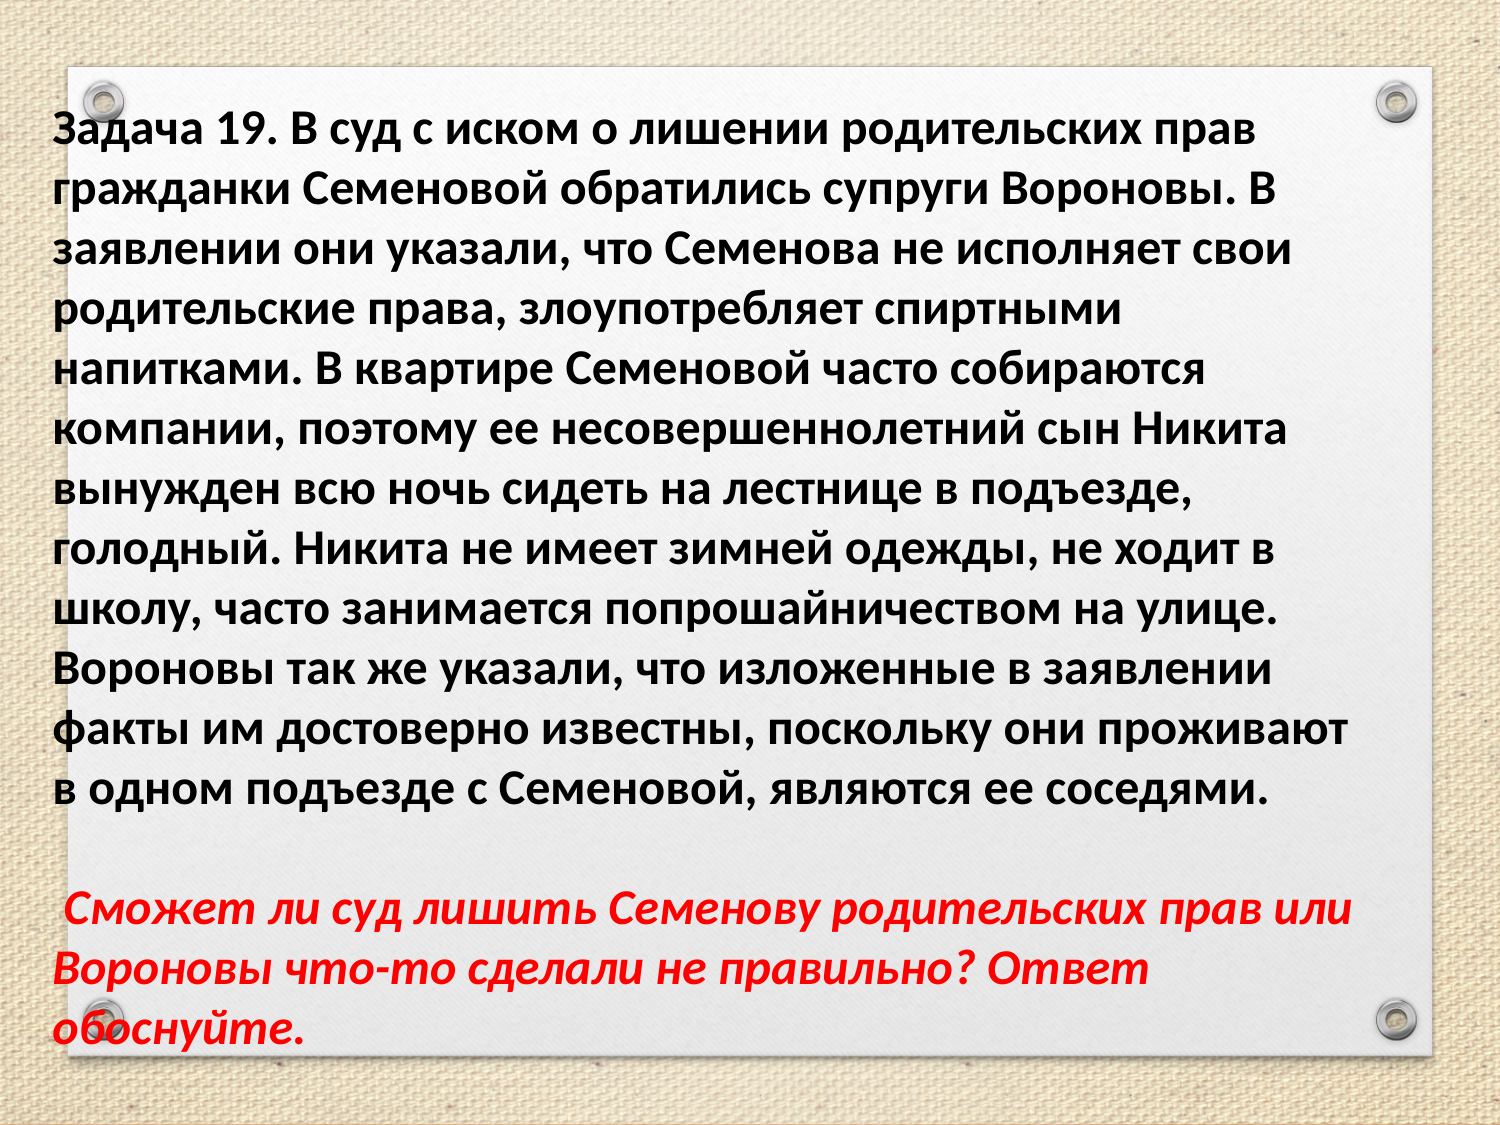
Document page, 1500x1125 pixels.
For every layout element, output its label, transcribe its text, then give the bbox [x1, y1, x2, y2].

text_box Задача 19. В суд с иском о лишении родительских прав гражданки Семеновой обратились супруги Вороновы. В заявлении они указали, что Семенова не исполняет свои родительские права, злоупотребляет спиртными напитками. В квартире Семеновой часто собираются компании, поэтому ее несовершеннолетний сын Никита вынужден всю ночь сидеть на лестнице в подъезде, голодный. Никита не имеет зимней одежды, не ходит в школу, часто занимается попрошайничеством на улице. Вороновы так же указали, что изложенные в заявлении факты им достоверно известны, поскольку они проживают в одном подъезде с Семеновой, являются ее соседями. Сможет ли суд лишить Семенову родительских прав или Вороновы что-то сделали не правильно? Ответ обоснуйте. [37, 87, 1388, 1125]
picture [0, 0, 1500, 1125]
